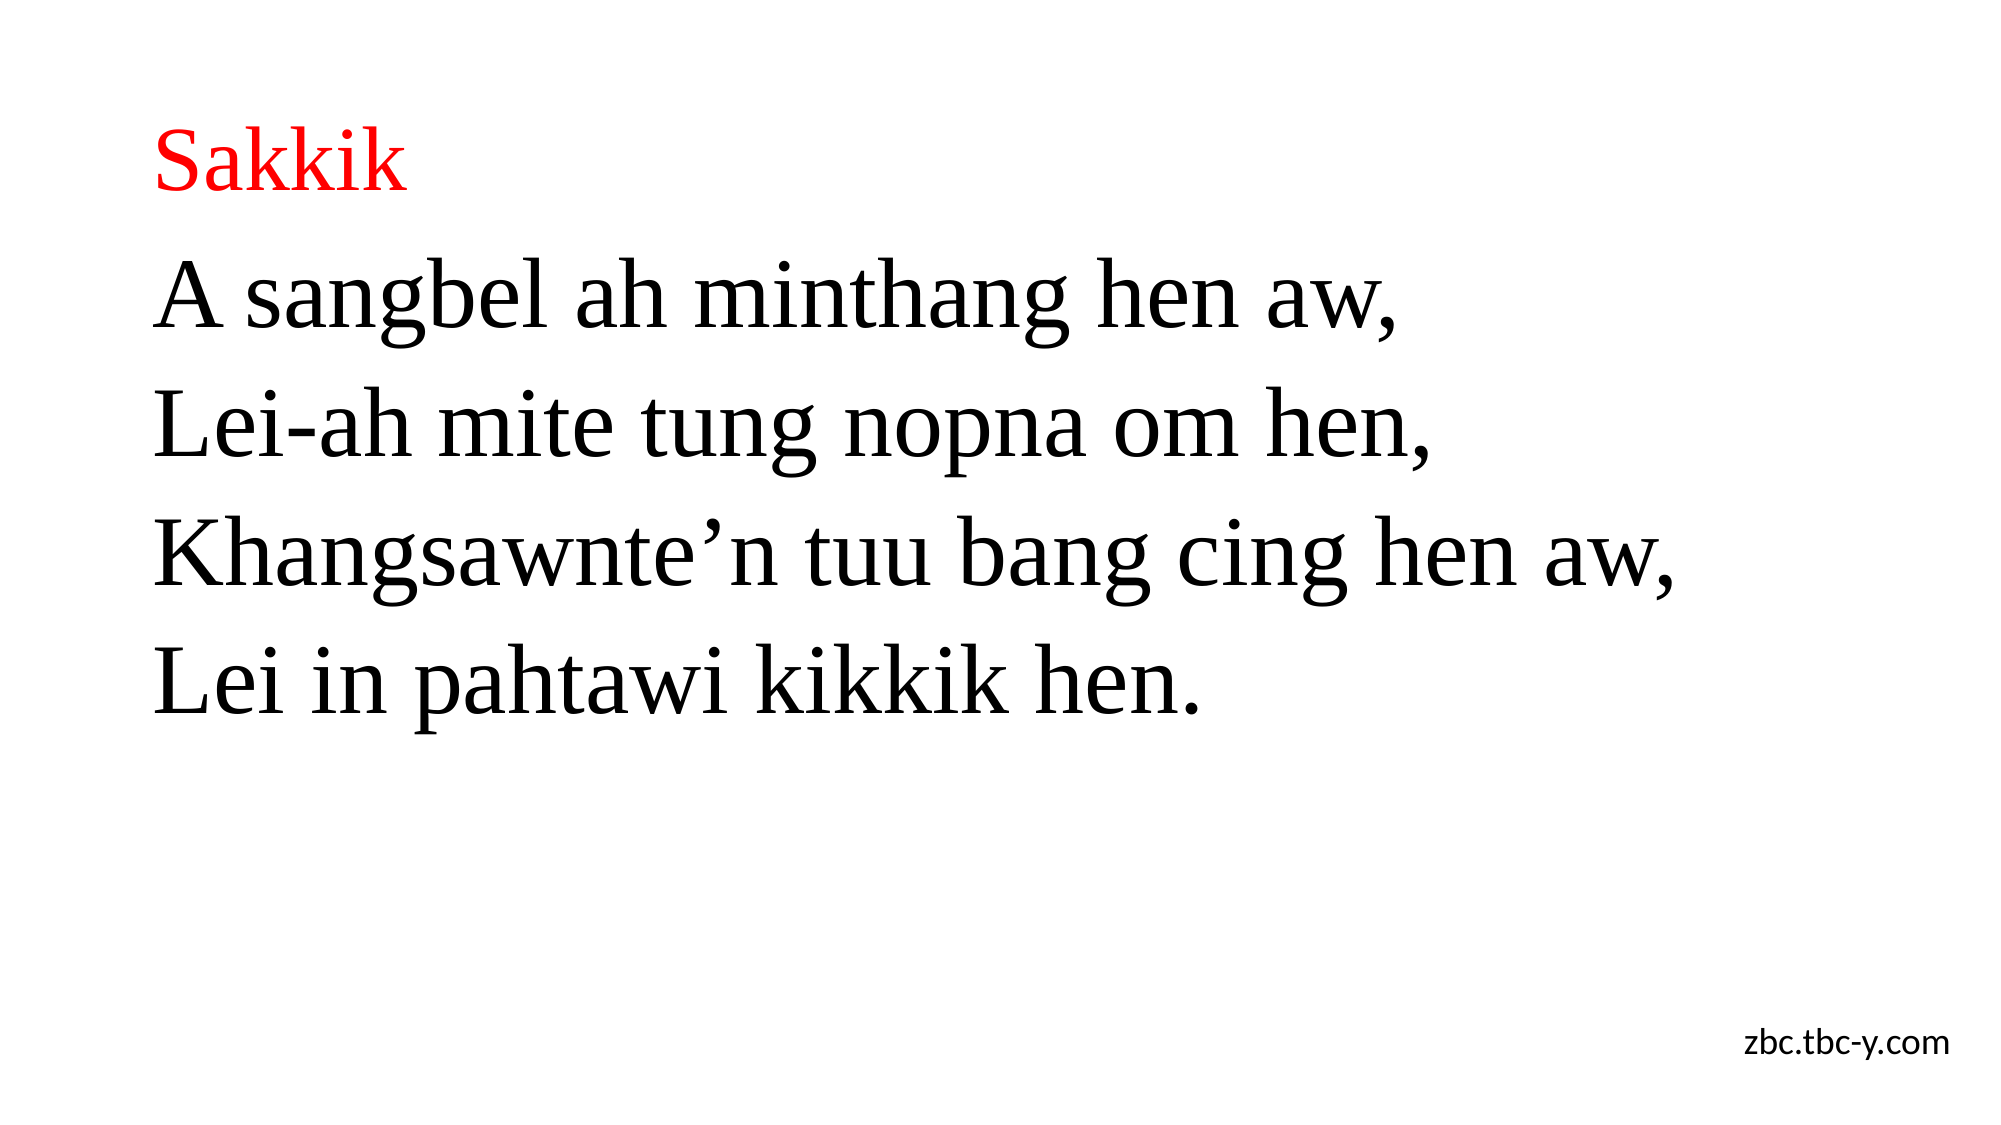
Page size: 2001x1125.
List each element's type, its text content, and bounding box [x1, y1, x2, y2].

text_box zbc.tbc-y.com [1728, 1009, 2000, 1070]
list A sangbel ah minthang hen aw, Lei-ah mite tung nopna om hen, Khangsawnte’n tuu bang cing hen aw, Lei in pahtawi kikkik hen. [137, 233, 1863, 835]
title Sakkik [137, 80, 1863, 233]
